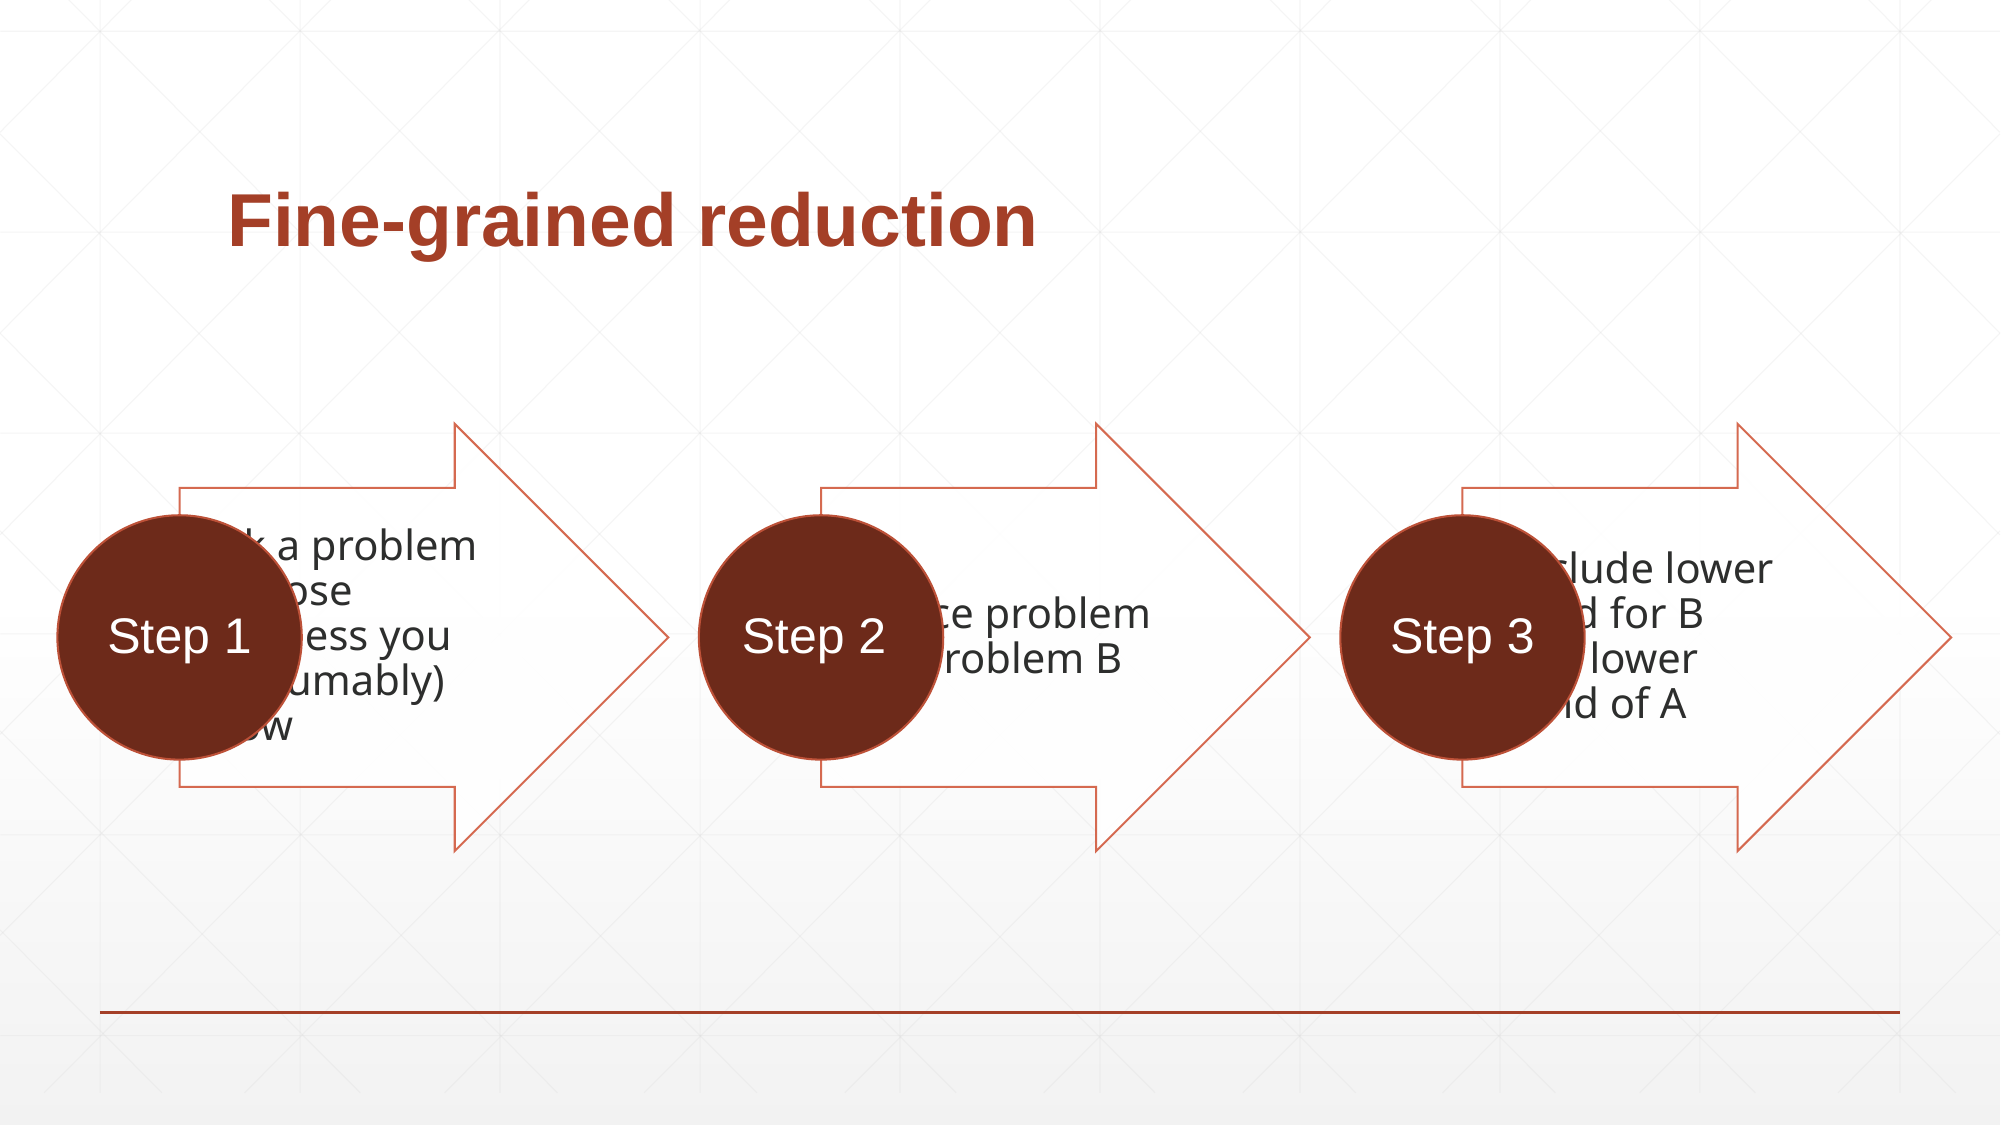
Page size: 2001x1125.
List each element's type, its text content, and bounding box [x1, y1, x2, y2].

title Fine-grained reduction [212, 82, 1788, 271]
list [56, 324, 1953, 950]
